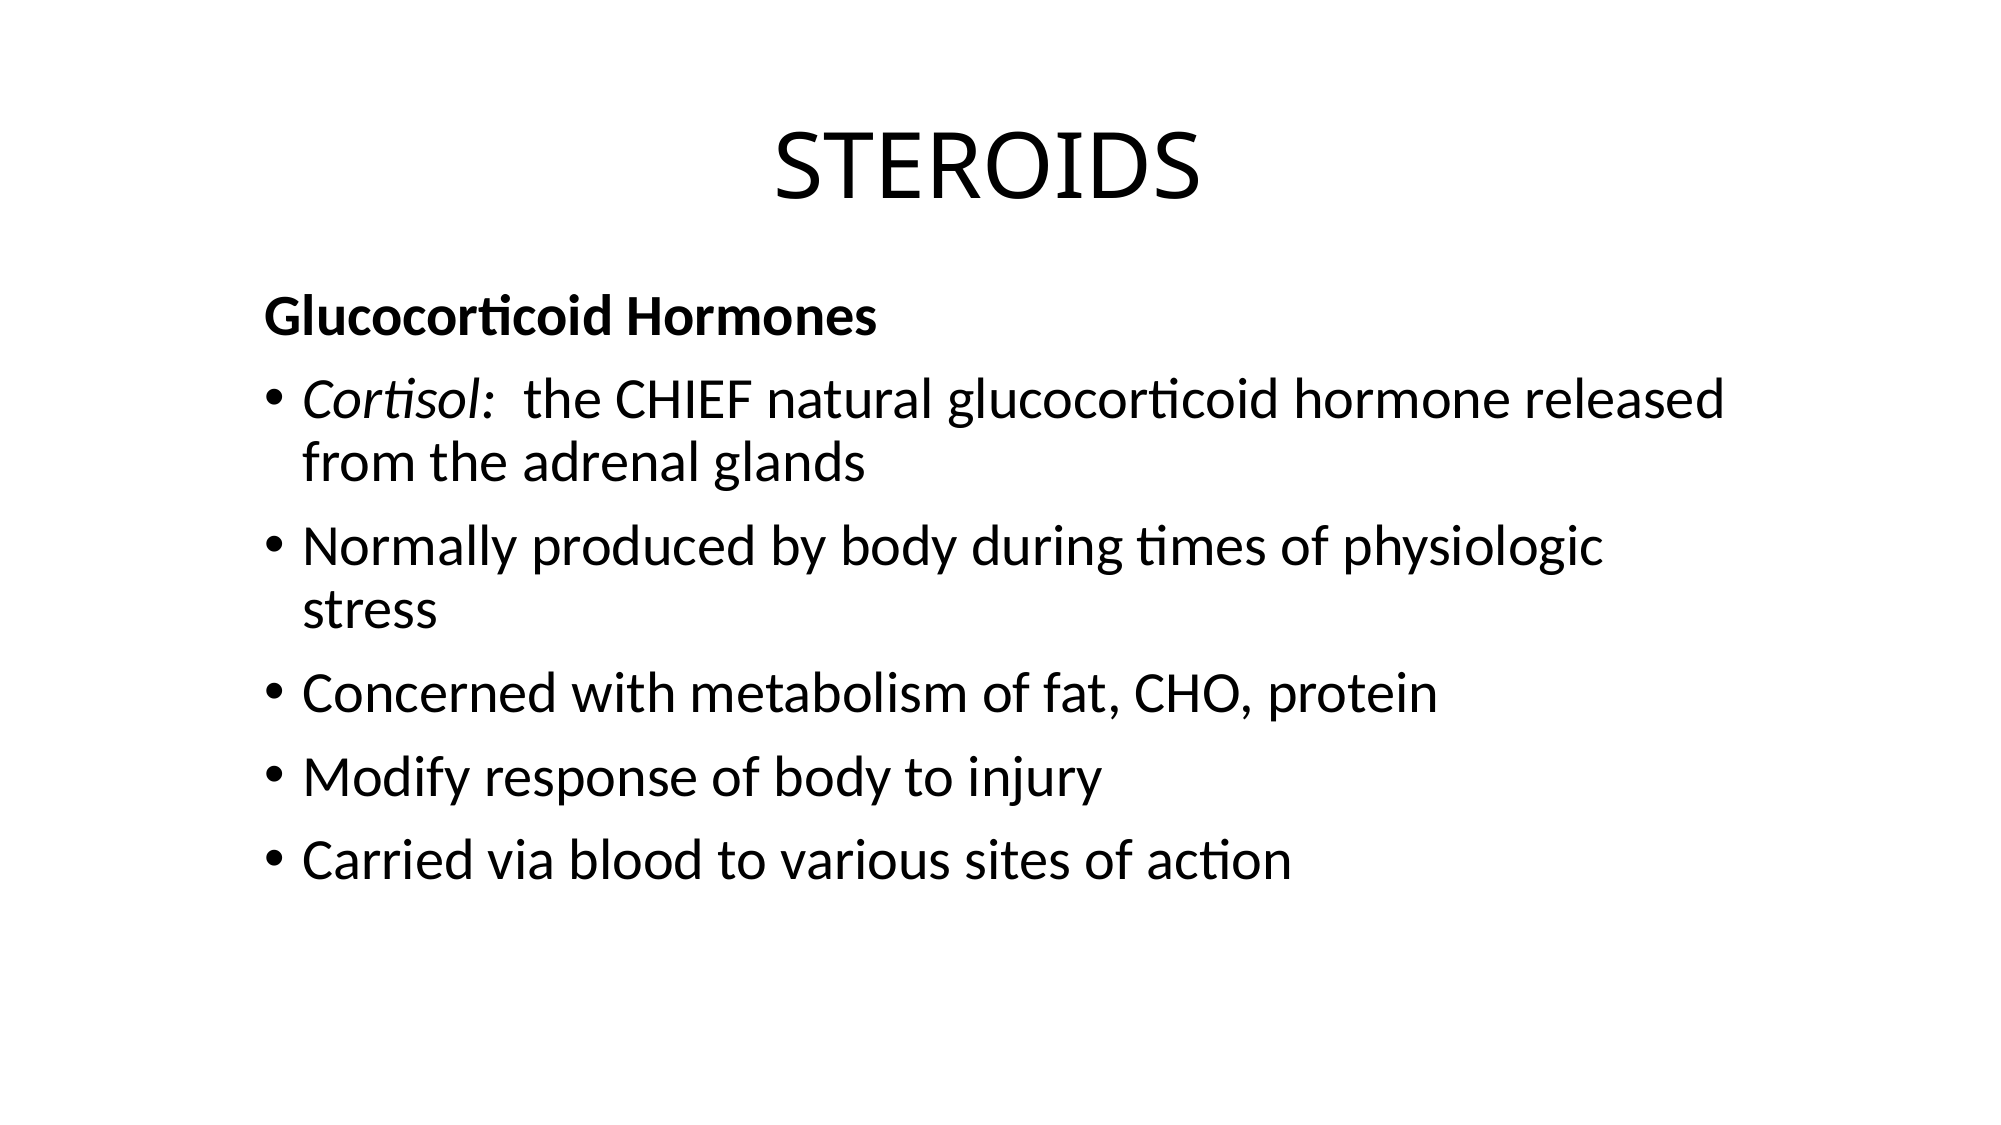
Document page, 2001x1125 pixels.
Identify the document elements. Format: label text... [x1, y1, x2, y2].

title STEROIDS [137, 59, 1863, 278]
list Glucocorticoid Hormones Cortisol: the CHIEF natural glucocorticoid hormone released from the adrenal glands Normally produced by body during times of physiologic stress Concerned with metabolism of fat, CHO, protein Modify response of body to injury Carried via blood to various sites of action [249, 277, 1750, 1005]
